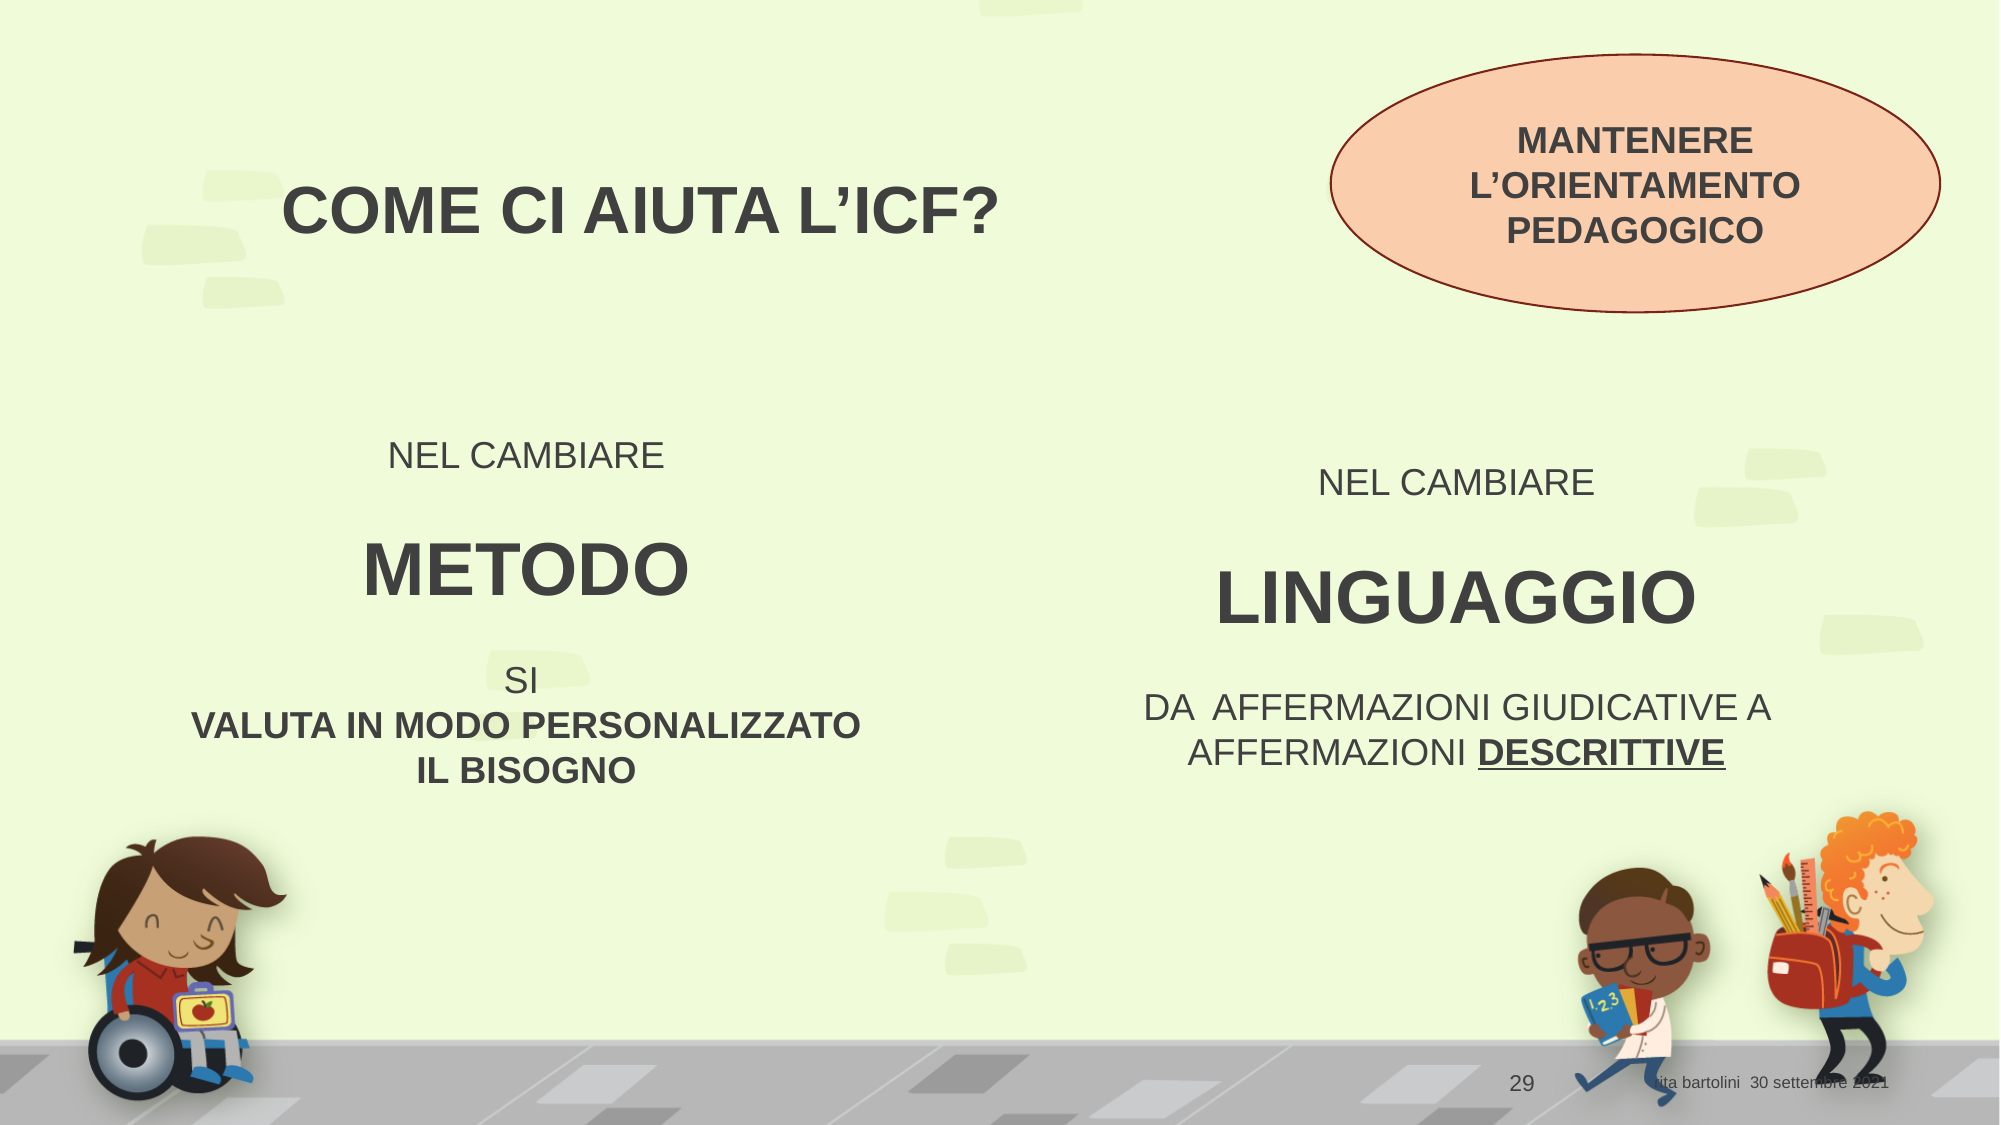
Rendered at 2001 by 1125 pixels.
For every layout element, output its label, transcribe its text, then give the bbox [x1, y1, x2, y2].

title COME CI AIUTA L’ICF? [0, 90, 1284, 256]
text_box NEL CAMBIARE LINGUAGGIO DA AFFERMAZIONI GIUDICATIVE A AFFERMAZIONI DESCRITTIVE [1062, 313, 1852, 918]
text_box rita bartolini 30 settembre 2021 [1639, 1064, 2000, 1125]
text_box NEL CAMBIARE METODO SI VALUTA IN MODO PERSONALIZZATO IL BISOGNO [124, 292, 929, 930]
picture [0, 0, 2000, 1125]
text_box MANTENERE L’ORIENTAMENTO PEDAGOGICO [1329, 53, 1942, 314]
slide_number 29 [1412, 1052, 1550, 1113]
